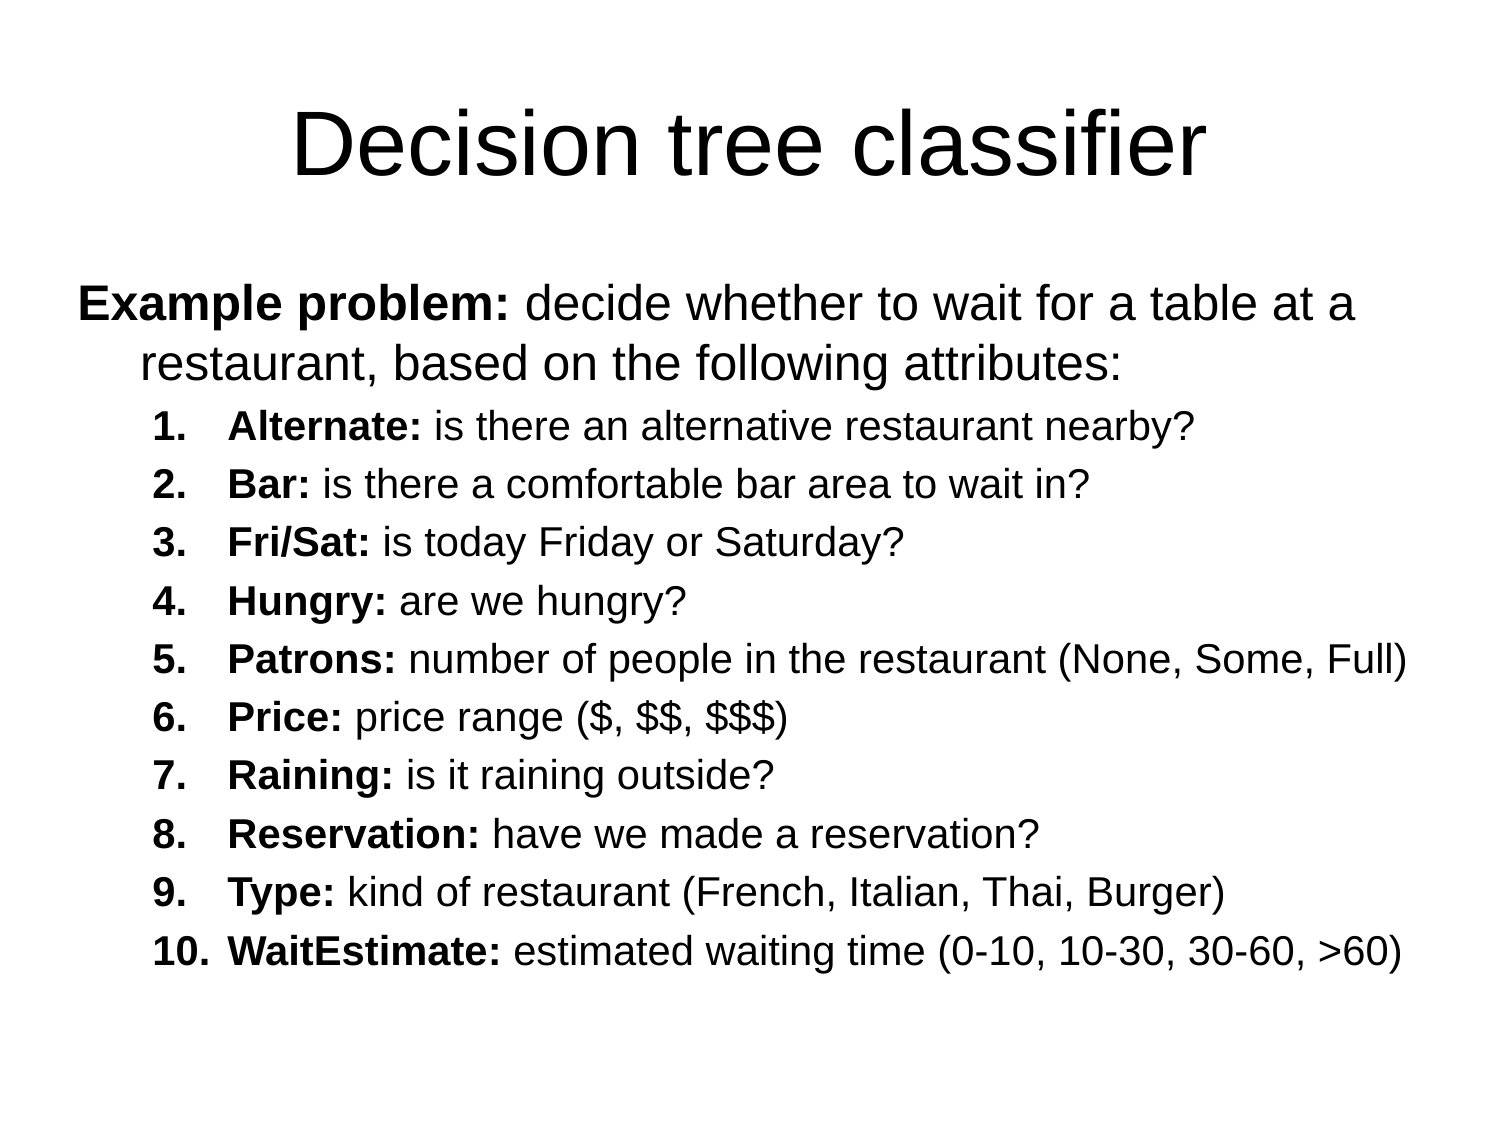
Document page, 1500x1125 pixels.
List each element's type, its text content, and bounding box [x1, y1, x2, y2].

list Example problem: decide whether to wait for a table at a restaurant, based on the following attributes: Alternate: is there an alternative restaurant nearby? Bar: is there a comfortable bar area to wait in? Fri/Sat: is today Friday or Saturday? Hungry: are we hungry? Patrons: number of people in the restaurant (None, Some, Full) Price: price range ($, $$, $$$) Raining: is it raining outside? Reservation: have we made a reservation? Type: kind of restaurant (French, Italian, Thai, Burger) WaitEstimate: estimated waiting time (0-10, 10-30, 30-60, >60) [62, 262, 1438, 1006]
title Decision tree classifier [74, 44, 1426, 233]
